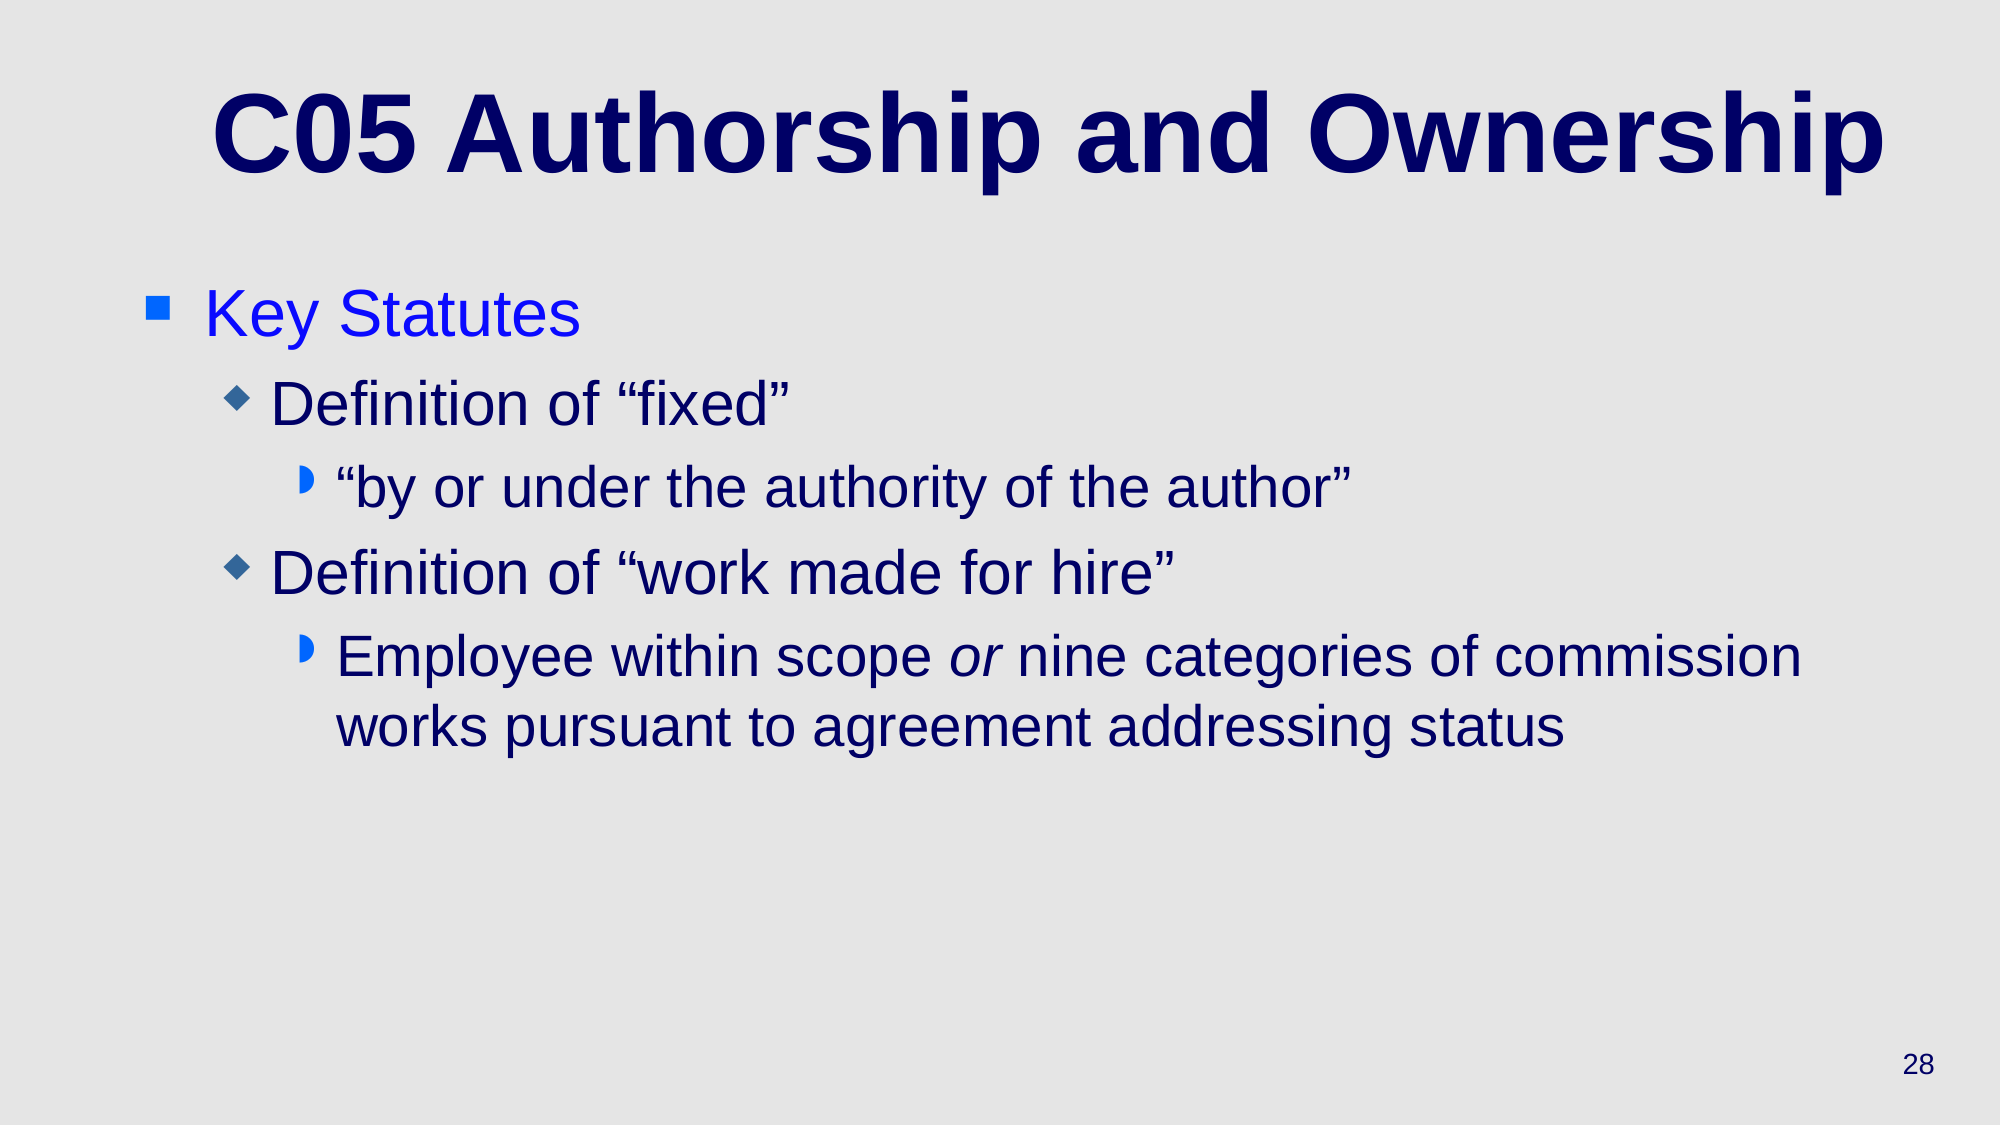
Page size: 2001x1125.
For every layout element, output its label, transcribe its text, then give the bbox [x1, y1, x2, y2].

list Key Statutes Definition of “fixed” “by or under the authority of the author” Definition of “work made for hire” Employee within scope or nine categories of commission works pursuant to agreement addressing status [133, 262, 1967, 938]
slide_number 28 [1533, 1024, 1951, 1101]
title C05 Authorship and Ownership [133, 50, 1967, 238]
